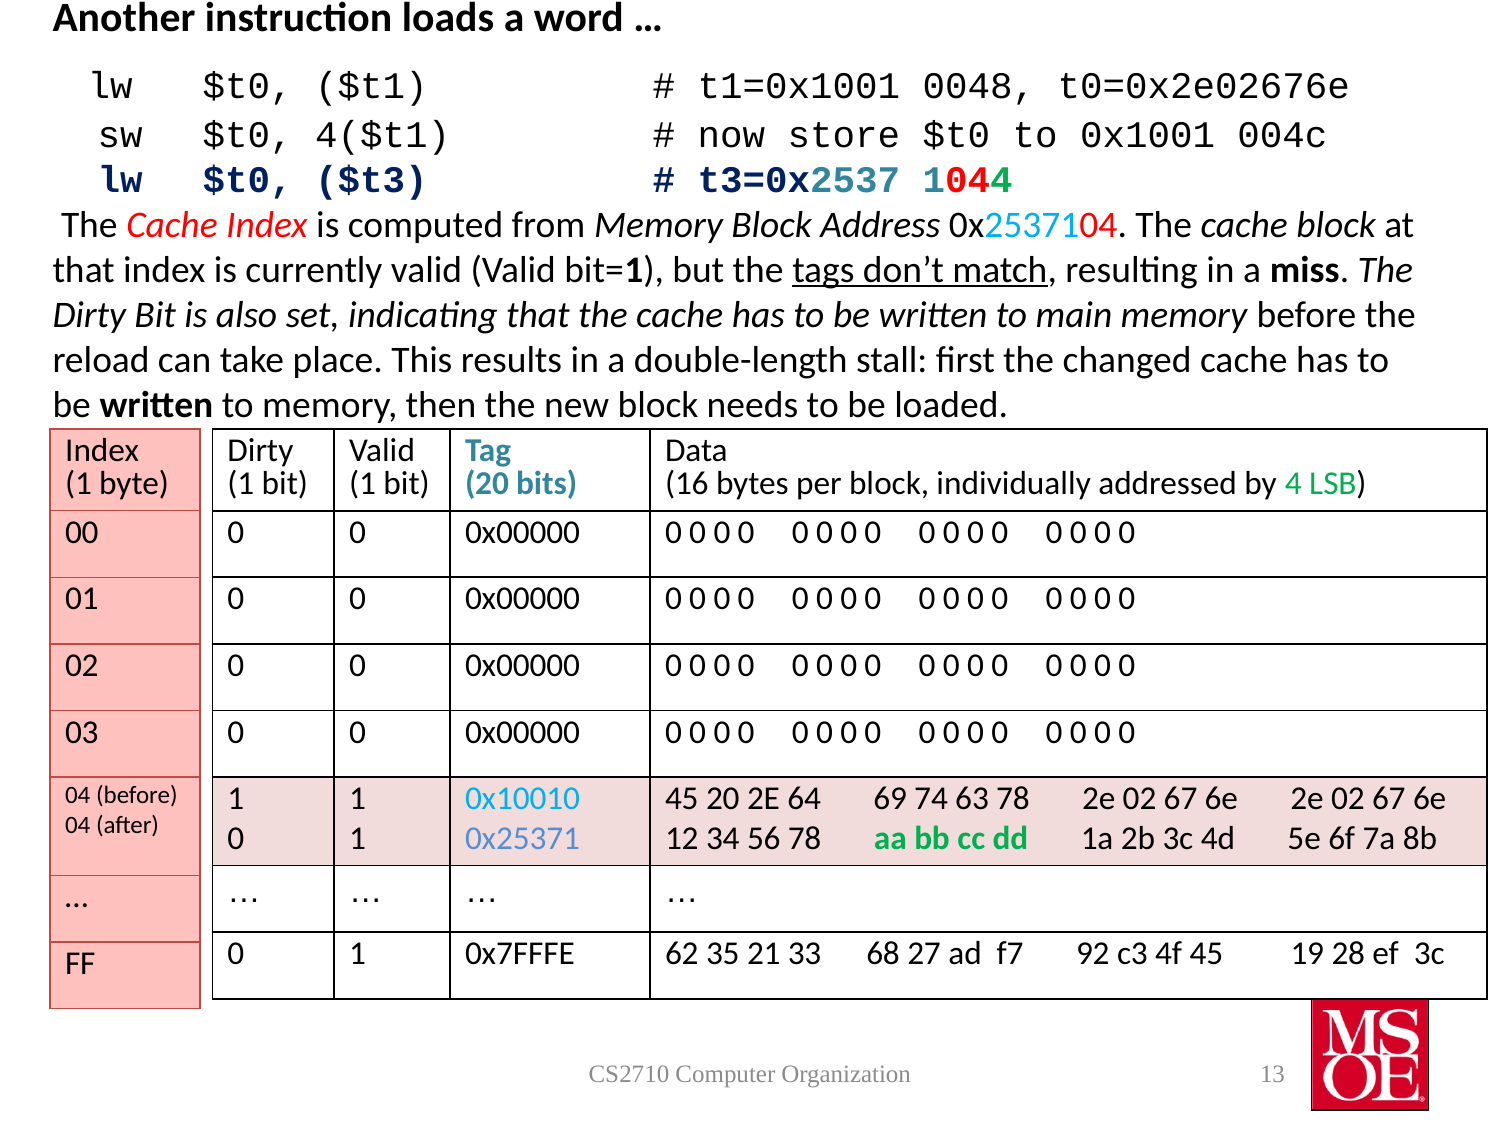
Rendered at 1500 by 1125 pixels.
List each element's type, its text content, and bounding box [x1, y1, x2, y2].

table_cell 03 [51, 711, 199, 776]
table_cell 1 0 [213, 778, 333, 865]
table_cell 00 [51, 511, 199, 577]
table_header Index (1 byte) [51, 430, 199, 510]
table_cell 0 [335, 578, 449, 643]
table_cell 0 0 0 0 0 0 0 0 0 0 0 0 0 0 0 0 [651, 578, 1486, 643]
table_header Dirty (1 bit) [213, 430, 333, 510]
table_cell 0 [335, 645, 449, 710]
table_cell 0 [213, 933, 333, 998]
table_cell … [335, 866, 449, 931]
table_cell 0 [213, 578, 333, 643]
table_cell 02 [51, 645, 199, 710]
table_cell 0x7FFFE [451, 933, 649, 998]
footer CS2710 Computer Organization [512, 1042, 988, 1103]
table_cell FF [51, 943, 199, 1008]
table_cell 0x00000 [451, 512, 649, 576]
table_header Data (16 bytes per block, individually addressed by 4 LSB) [651, 430, 1486, 510]
table_cell 0x00000 [451, 578, 649, 643]
table_cell 0 [213, 645, 333, 710]
table_cell … [213, 866, 333, 931]
table_cell 0 0 0 0 0 0 0 0 0 0 0 0 0 0 0 0 [651, 711, 1486, 776]
table_cell 62 35 21 33 68 27 ad f7 92 c3 4f 45 19 28 ef 3c [651, 933, 1486, 998]
table_cell 0 [335, 711, 449, 776]
table_cell 0 0 0 0 0 0 0 0 0 0 0 0 0 0 0 0 [651, 512, 1486, 576]
table_cell … [451, 866, 649, 931]
table_cell 0 [213, 512, 333, 576]
table_cell 04 (before) 04 (after) [51, 778, 199, 875]
table_cell 0x00000 [451, 711, 649, 776]
table_cell 0 0 0 0 0 0 0 0 0 0 0 0 0 0 0 0 [651, 645, 1486, 710]
table_cell 0 [213, 711, 333, 776]
picture [1312, 1000, 1428, 1109]
table_header Tag (20 bits) [451, 430, 649, 510]
table_cell … [651, 866, 1486, 931]
table_cell 0 [335, 512, 449, 576]
table_cell … [51, 876, 199, 941]
slide_number 13 [1074, 1042, 1300, 1103]
title Another instruction loads a word … lw $t0, ($t1) # t1=0x1001 0048, t0=0x2e02676e sw $t0, 4($t1) # now store $t0 to 0x1001 004c lw $t0, ($t3) # t3=0x2537 1044 The Cache Index is computed from Memory Block Address 0x2537104. The cache block at that index is currently valid (Valid bit=1), but the tags don’t match, resulting in a miss. The Dirty Bit is also set, indicating that the cache has to be written to main memory before the reload can take place. This results in a double-length stall: first the changed cache has to be written to memory, then the new block needs to be loaded. [37, 99, 1438, 426]
table_cell 0x10010 0x25371 [451, 778, 649, 865]
table_cell 45 20 2E 64 69 74 63 78 2e 02 67 6e 2e 02 67 6e 12 34 56 78 aa bb cc dd 1a 2b 3c 4d 5e 6f 7a 8b [651, 778, 1486, 865]
table_cell 0x00000 [451, 645, 649, 710]
table_cell 01 [51, 578, 199, 643]
table_cell 1 1 [335, 778, 449, 865]
table_header Valid (1 bit) [335, 430, 449, 510]
table_cell 1 [335, 933, 449, 998]
